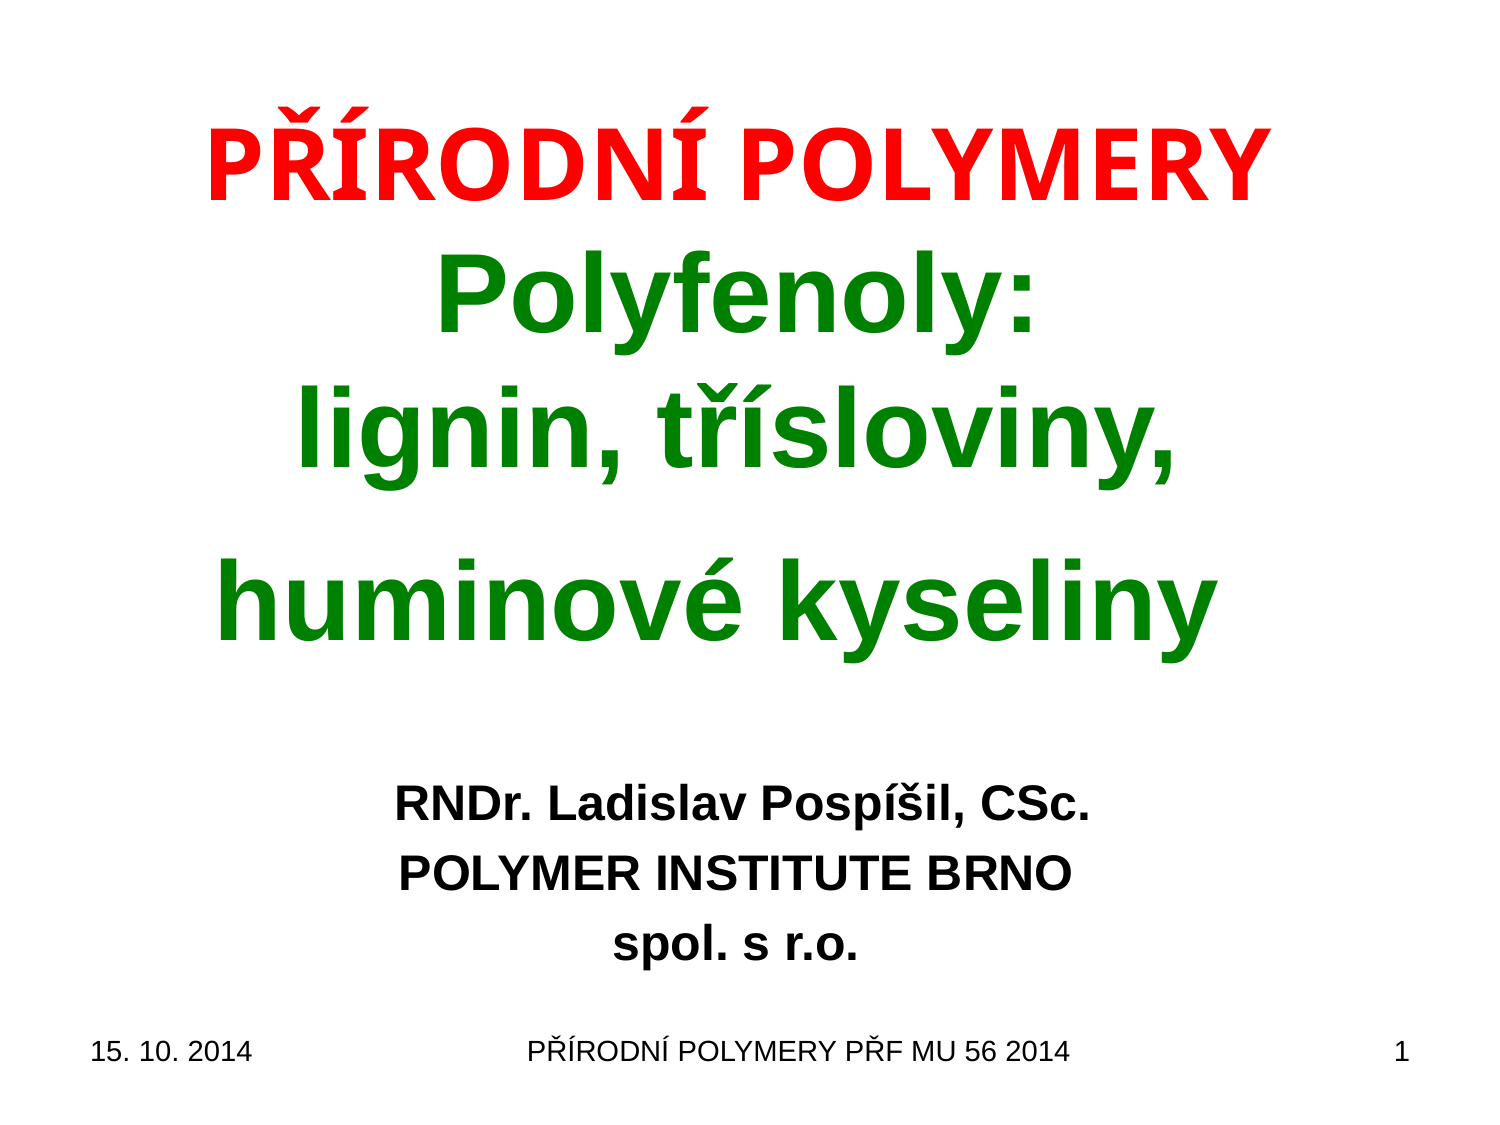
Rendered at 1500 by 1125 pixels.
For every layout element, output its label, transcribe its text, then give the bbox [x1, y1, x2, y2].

footer PŘÍRODNÍ POLYMERY PŘF MU 56 2014 [426, 1024, 1074, 1103]
title PŘÍRODNÍ POLYMERY Polyfenoly: lignin, třísloviny, huminové kyseliny [100, 30, 1376, 740]
slide_number 15. 10. 2014 [74, 1024, 426, 1103]
subtitle RNDr. Ladislav Pospíšil, CSc. POLYMER INSTITUTE BRNO spol. s r.o. [218, 763, 1269, 1024]
slide_number 1 [1074, 1024, 1426, 1103]
